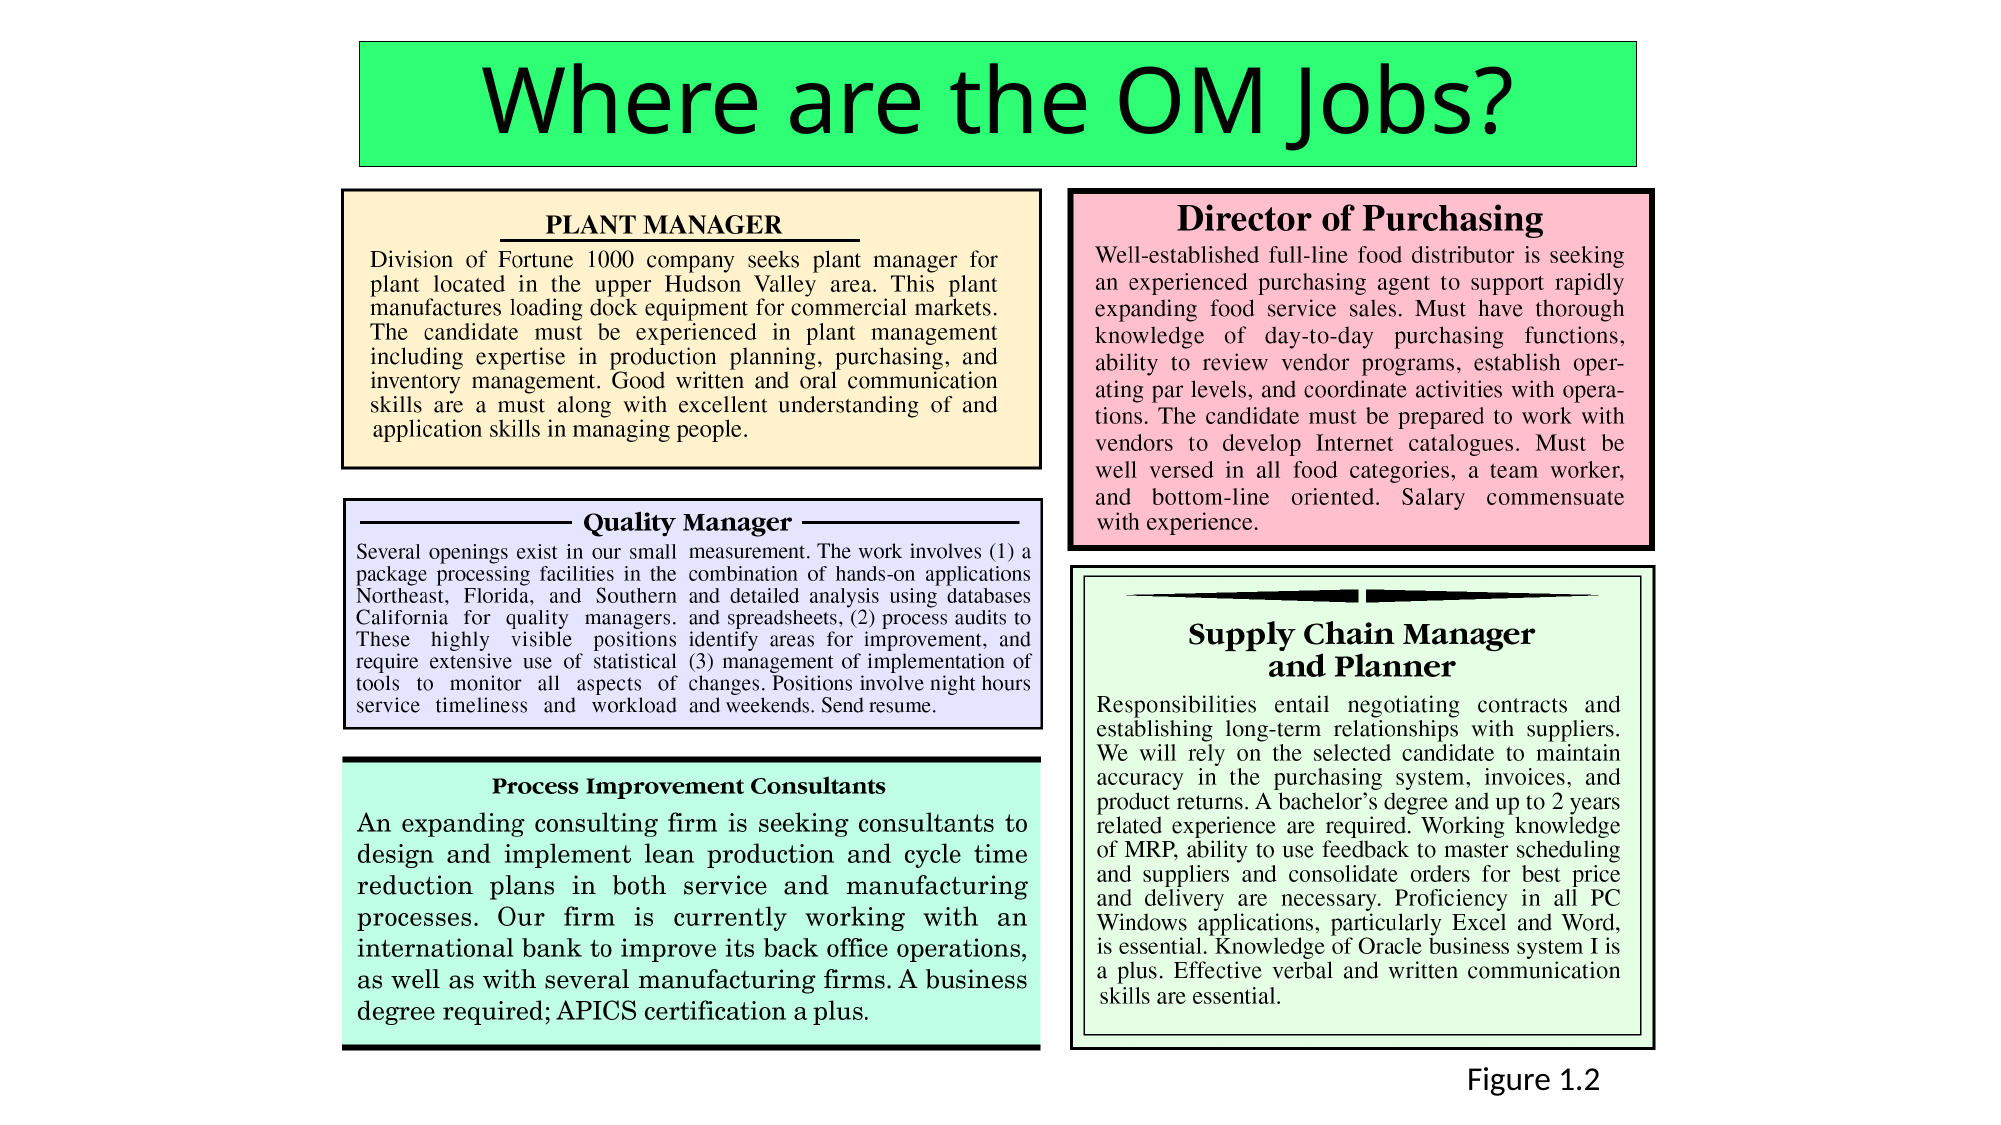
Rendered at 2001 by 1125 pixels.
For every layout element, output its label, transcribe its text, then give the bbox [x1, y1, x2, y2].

title Where are the OM Jobs? [359, 41, 1637, 167]
picture [337, 187, 1659, 1053]
text_box Figure 1.2 [1452, 1053, 1616, 1105]
